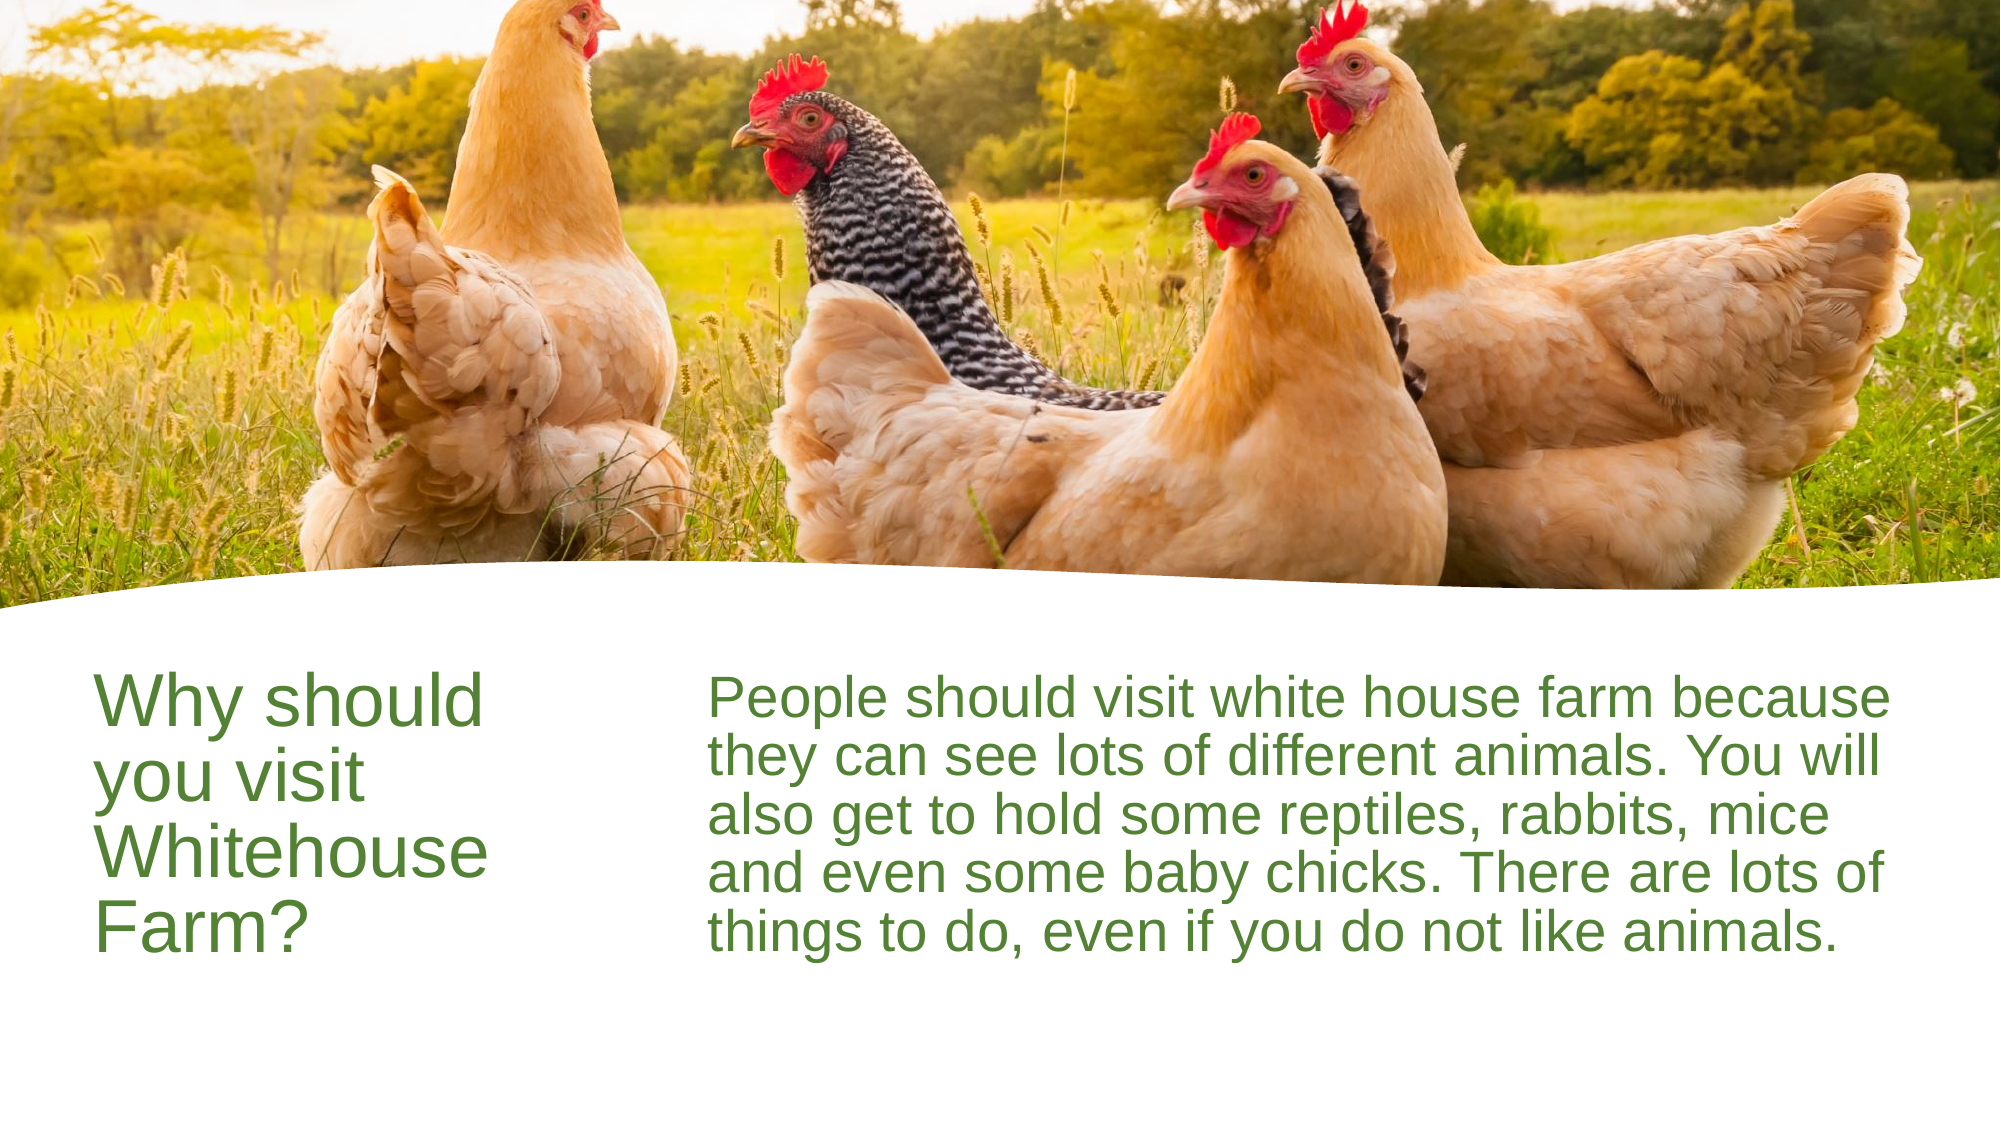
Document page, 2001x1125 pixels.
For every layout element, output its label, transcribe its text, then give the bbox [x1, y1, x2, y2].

picture [0, 0, 2000, 609]
text_box Why should you visit Whitehouse Farm? [78, 615, 619, 1018]
text_box People should visit white house farm because they can see lots of different animals. You will also get to hold some reptiles, rabbits, mice and even some baby chicks. There are lots of things to do, even if you do not like animals. [692, 615, 1921, 1018]
